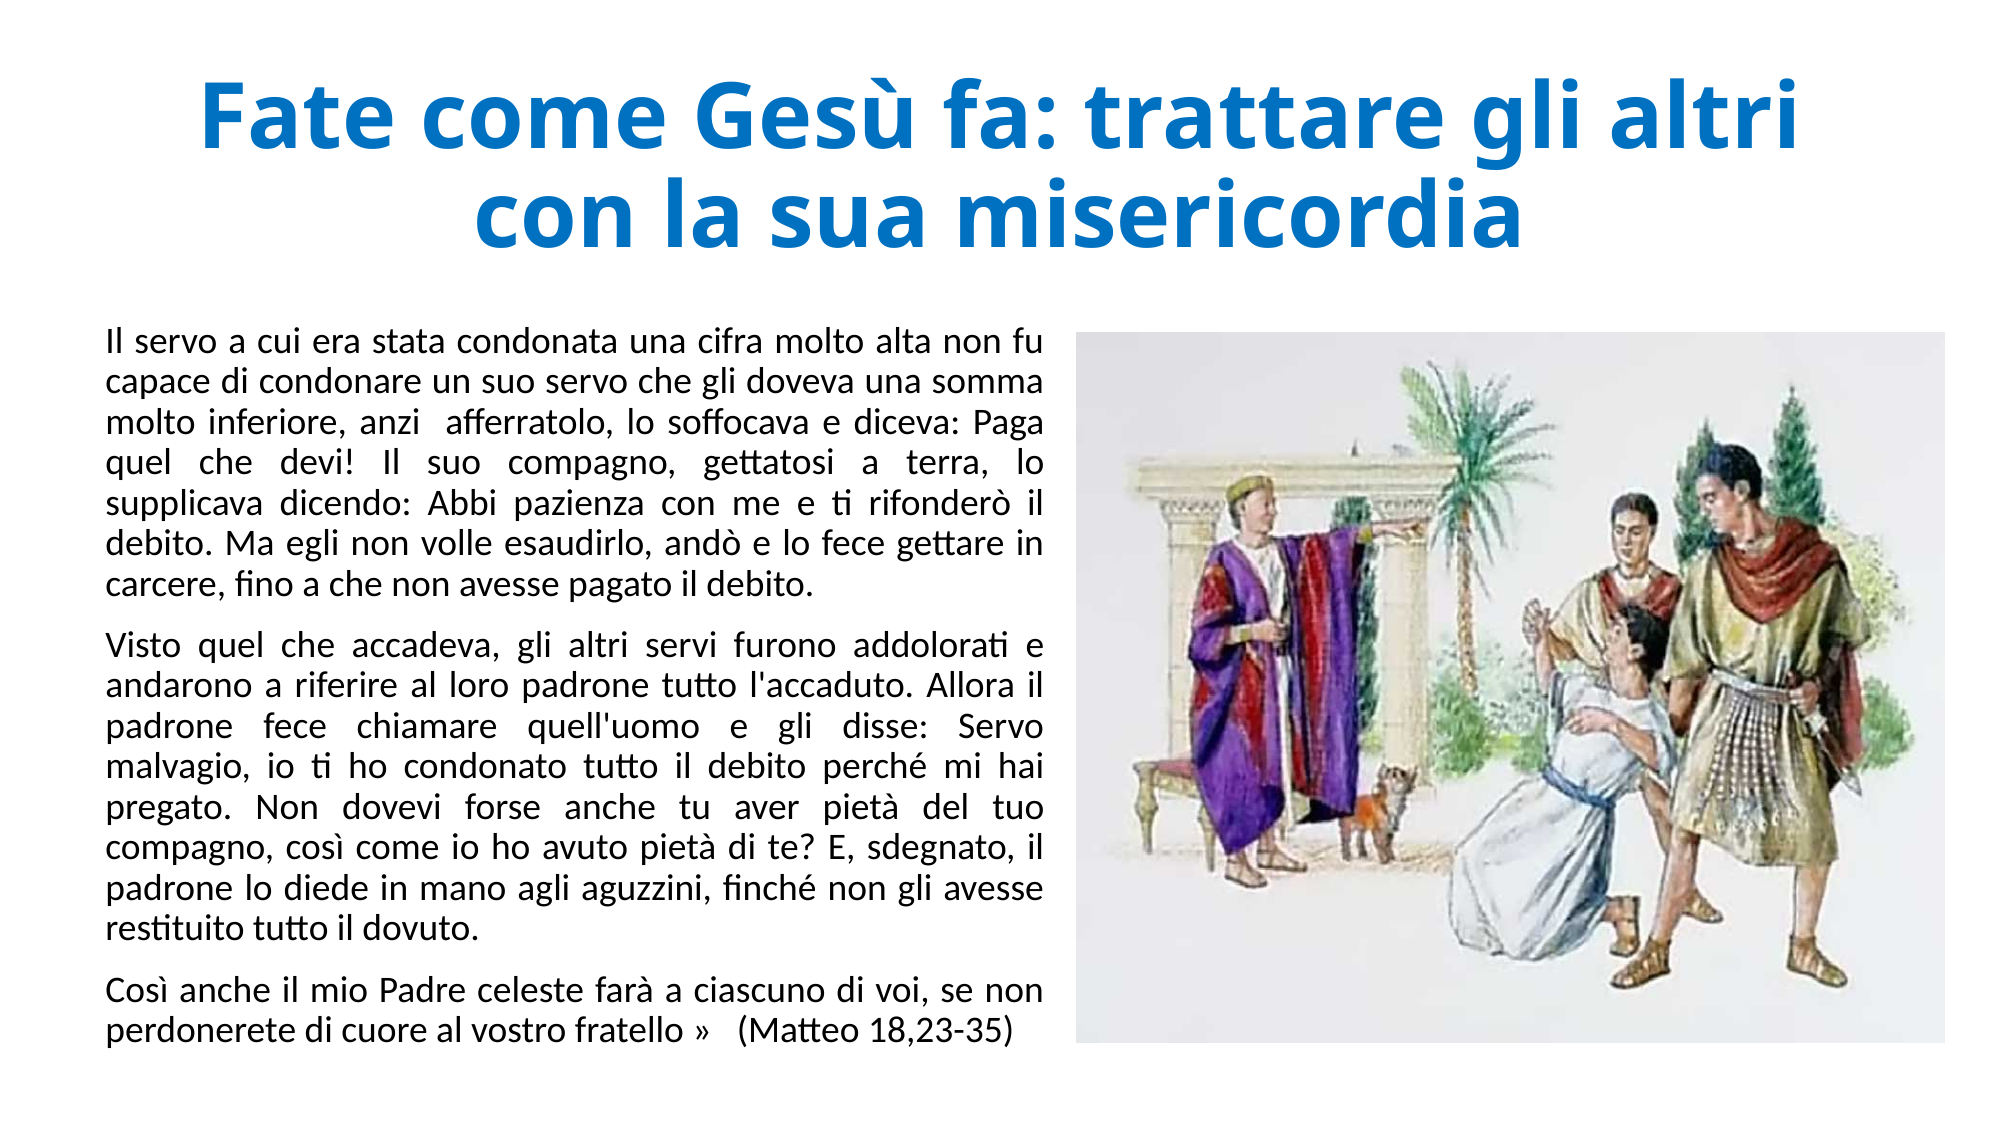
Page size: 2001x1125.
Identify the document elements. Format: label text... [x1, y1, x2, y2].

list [1076, 332, 1945, 1043]
list Il servo a cui era stata condonata una cifra molto alta non fu capace di condonare un suo servo che gli doveva una somma molto inferiore, anzi afferratolo, lo soffocava e diceva: Paga quel che devi! Il suo compagno, gettatosi a terra, lo supplicava dicendo: Abbi pazienza con me e ti rifonderò il debito. Ma egli non volle esaudirlo, andò e lo fece gettare in carcere, fino a che non avesse pagato il debito. Visto quel che accadeva, gli altri servi furono addolorati e andarono a riferire al loro padrone tutto l'accaduto. Allora il padrone fece chiamare quell'uomo e gli disse: Servo malvagio, io ti ho condonato tutto il debito perché mi hai pregato. Non dovevi forse anche tu aver pietà del tuo compagno, così come io ho avuto pietà di te? E, sdegnato, il padrone lo diede in mano agli aguzzini, finché non gli avesse restituito tutto il dovuto. Così anche il mio Padre celeste farà a ciascuno di voi, se non perdonerete di cuore al vostro fratello » (Matteo 18,23-35) [90, 313, 1061, 1056]
title Fate come Gesù fa: trattare gli altri con la sua misericordia [137, 59, 1863, 278]
